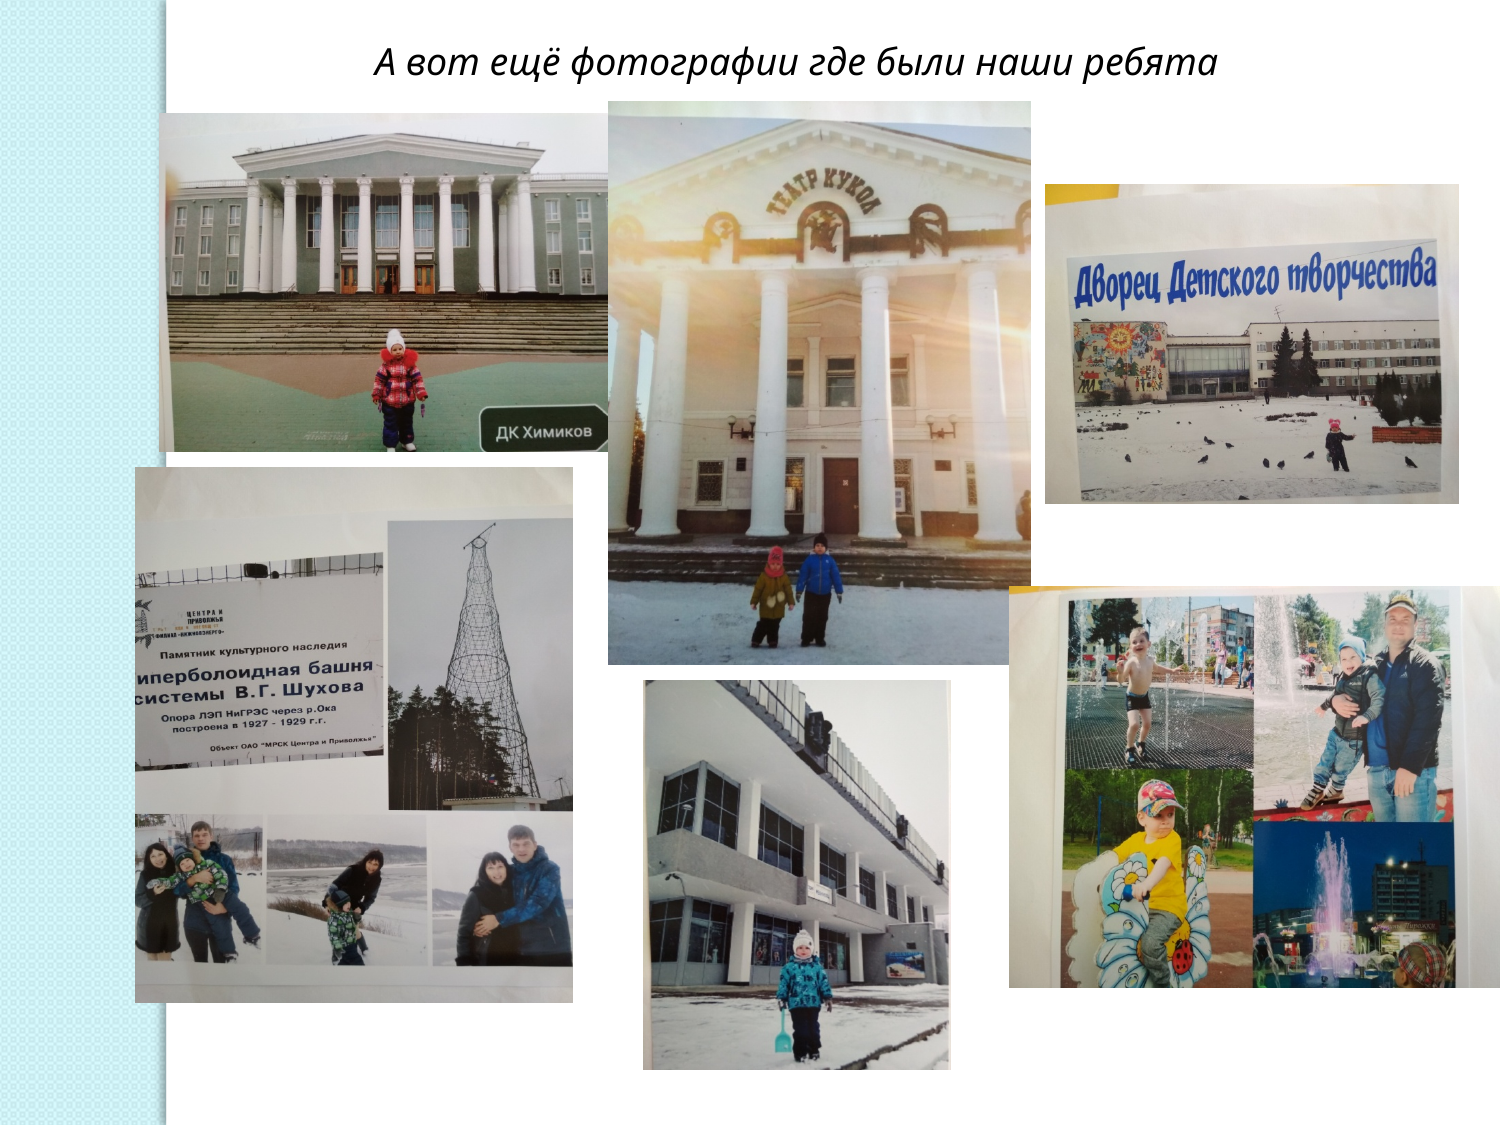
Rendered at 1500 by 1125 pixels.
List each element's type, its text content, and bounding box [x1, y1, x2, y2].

picture [159, 101, 1500, 988]
text_box А вот ещё фотографии где были наши ребята . [360, 30, 1235, 136]
picture [643, 680, 952, 1071]
picture [135, 467, 574, 1004]
picture [1045, 184, 1459, 504]
